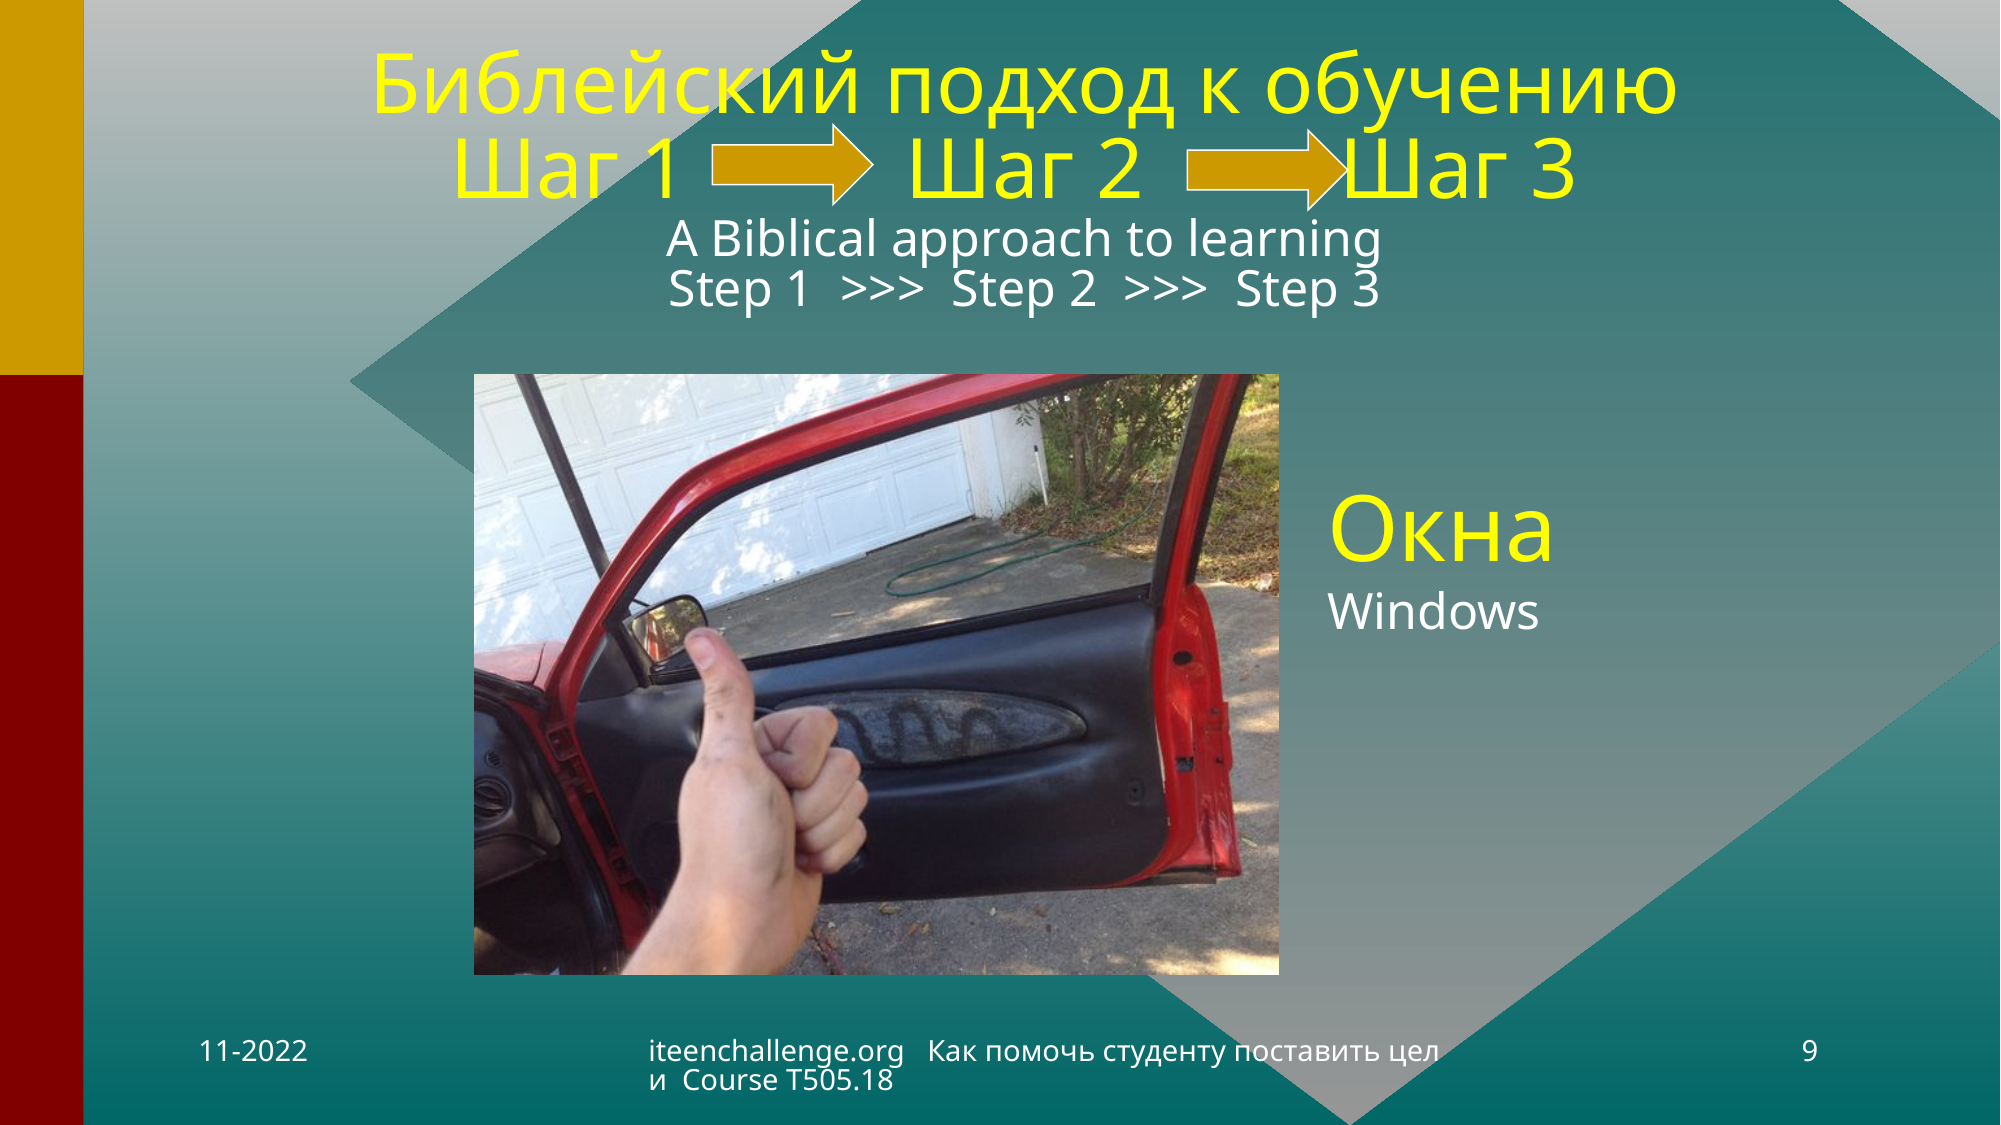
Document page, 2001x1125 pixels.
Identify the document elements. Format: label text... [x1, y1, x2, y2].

text_box [1187, 130, 1348, 210]
slide_number 11-2022 [183, 1024, 601, 1088]
text_box [712, 124, 873, 205]
title Библейский подход к обучению Шаг 1 Шаг 2 Шаг 3 A Biblical approach to learning Step 1 >>> Step 2 >>> Step 3 [349, 24, 1701, 338]
footer iteenchallenge.org Как помочь студенту поставить цели Course T505.18 [633, 1024, 1467, 1101]
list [474, 374, 1279, 976]
slide_number 9 [1699, 1024, 1834, 1088]
text_box Окна Windows [1312, 462, 1725, 648]
